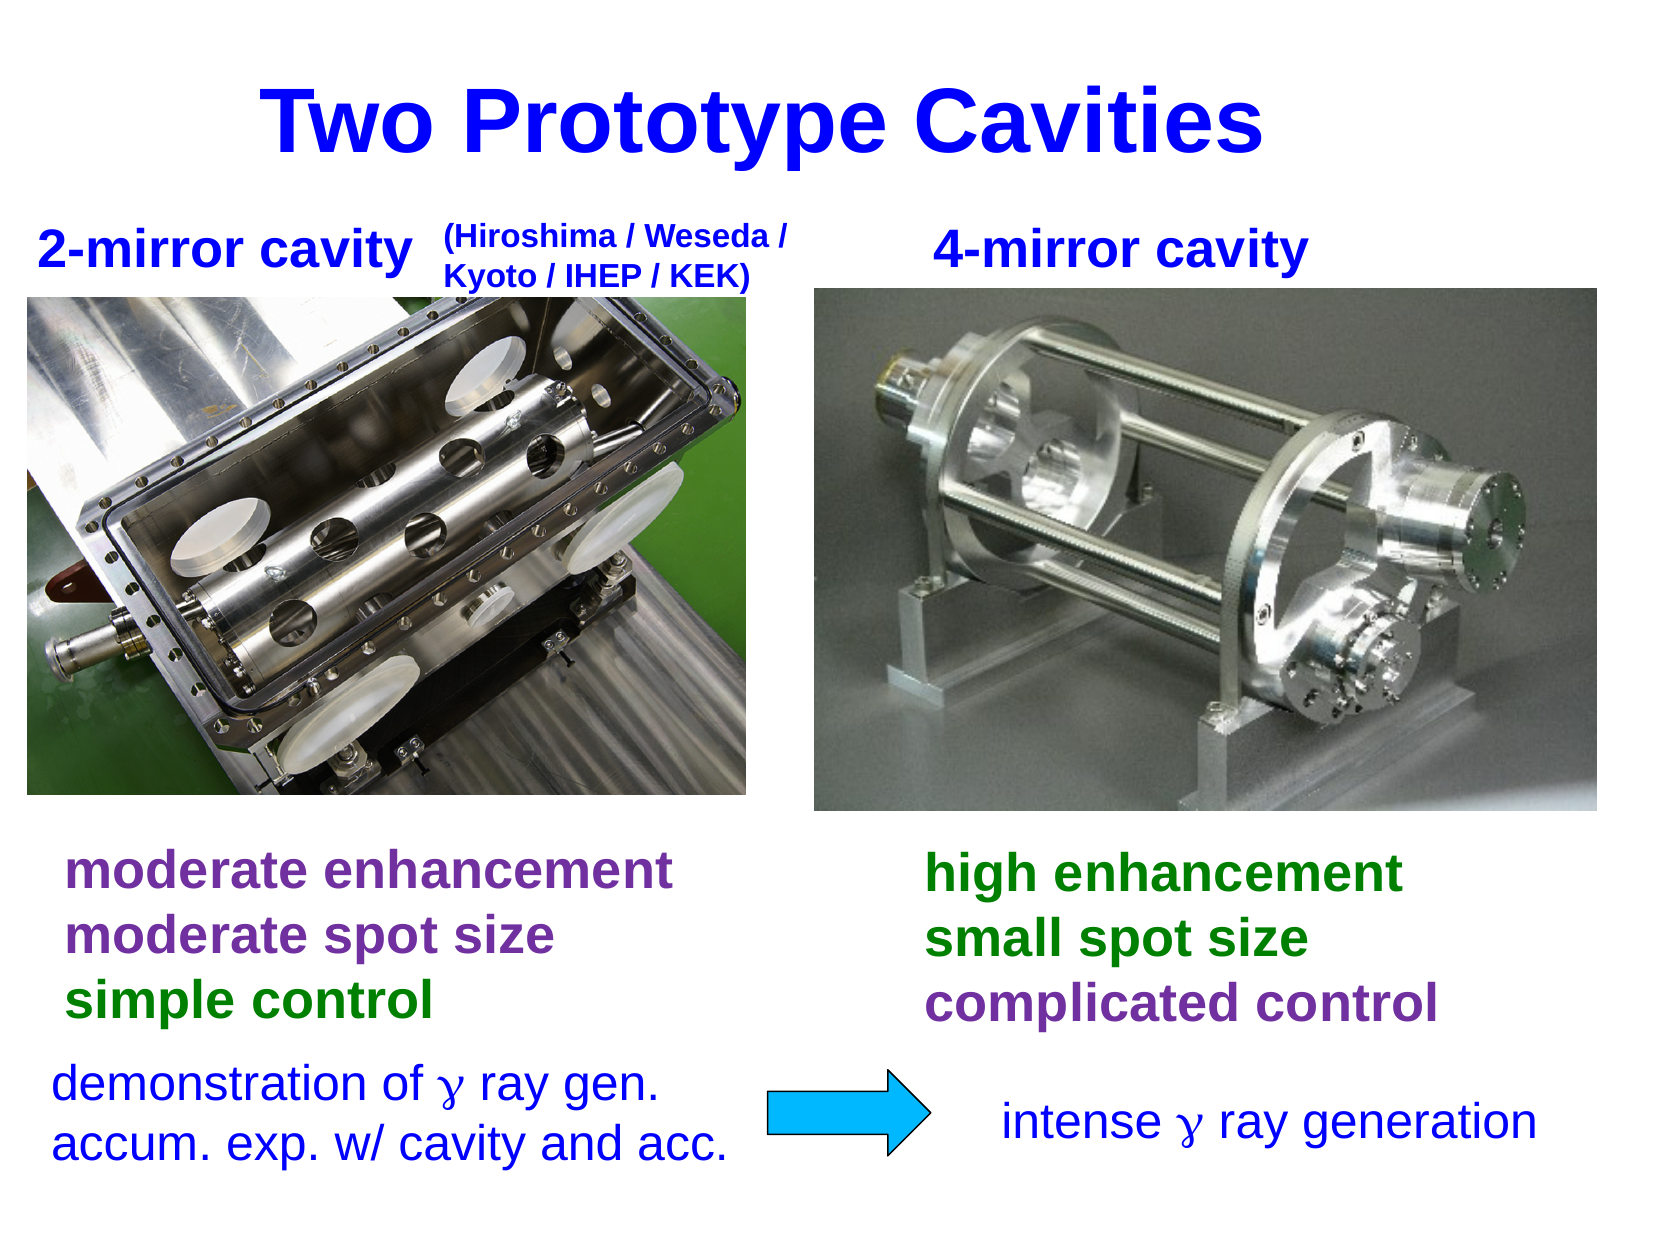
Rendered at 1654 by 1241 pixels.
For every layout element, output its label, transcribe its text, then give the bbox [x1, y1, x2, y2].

picture [26, 297, 746, 795]
text_box Two Prototype Cavities [242, 52, 1448, 180]
text_box high enhancement small spot size complicated control [907, 828, 1583, 1106]
text_box (Hiroshima / Weseda / Kyoto / IHEP / KEK) [428, 207, 855, 302]
text_box demonstration of g ray gen. accum. exp. w/ cavity and acc. [36, 1043, 745, 1238]
text_box moderate enhancement moderate spot size simple control [47, 826, 802, 1103]
text_box 2-mirror cavity [20, 205, 442, 288]
text_box intense g ray generation [986, 1080, 1554, 1156]
text_box [767, 1069, 931, 1156]
text_box 4-mirror cavity [916, 205, 1567, 287]
picture [813, 288, 1597, 811]
